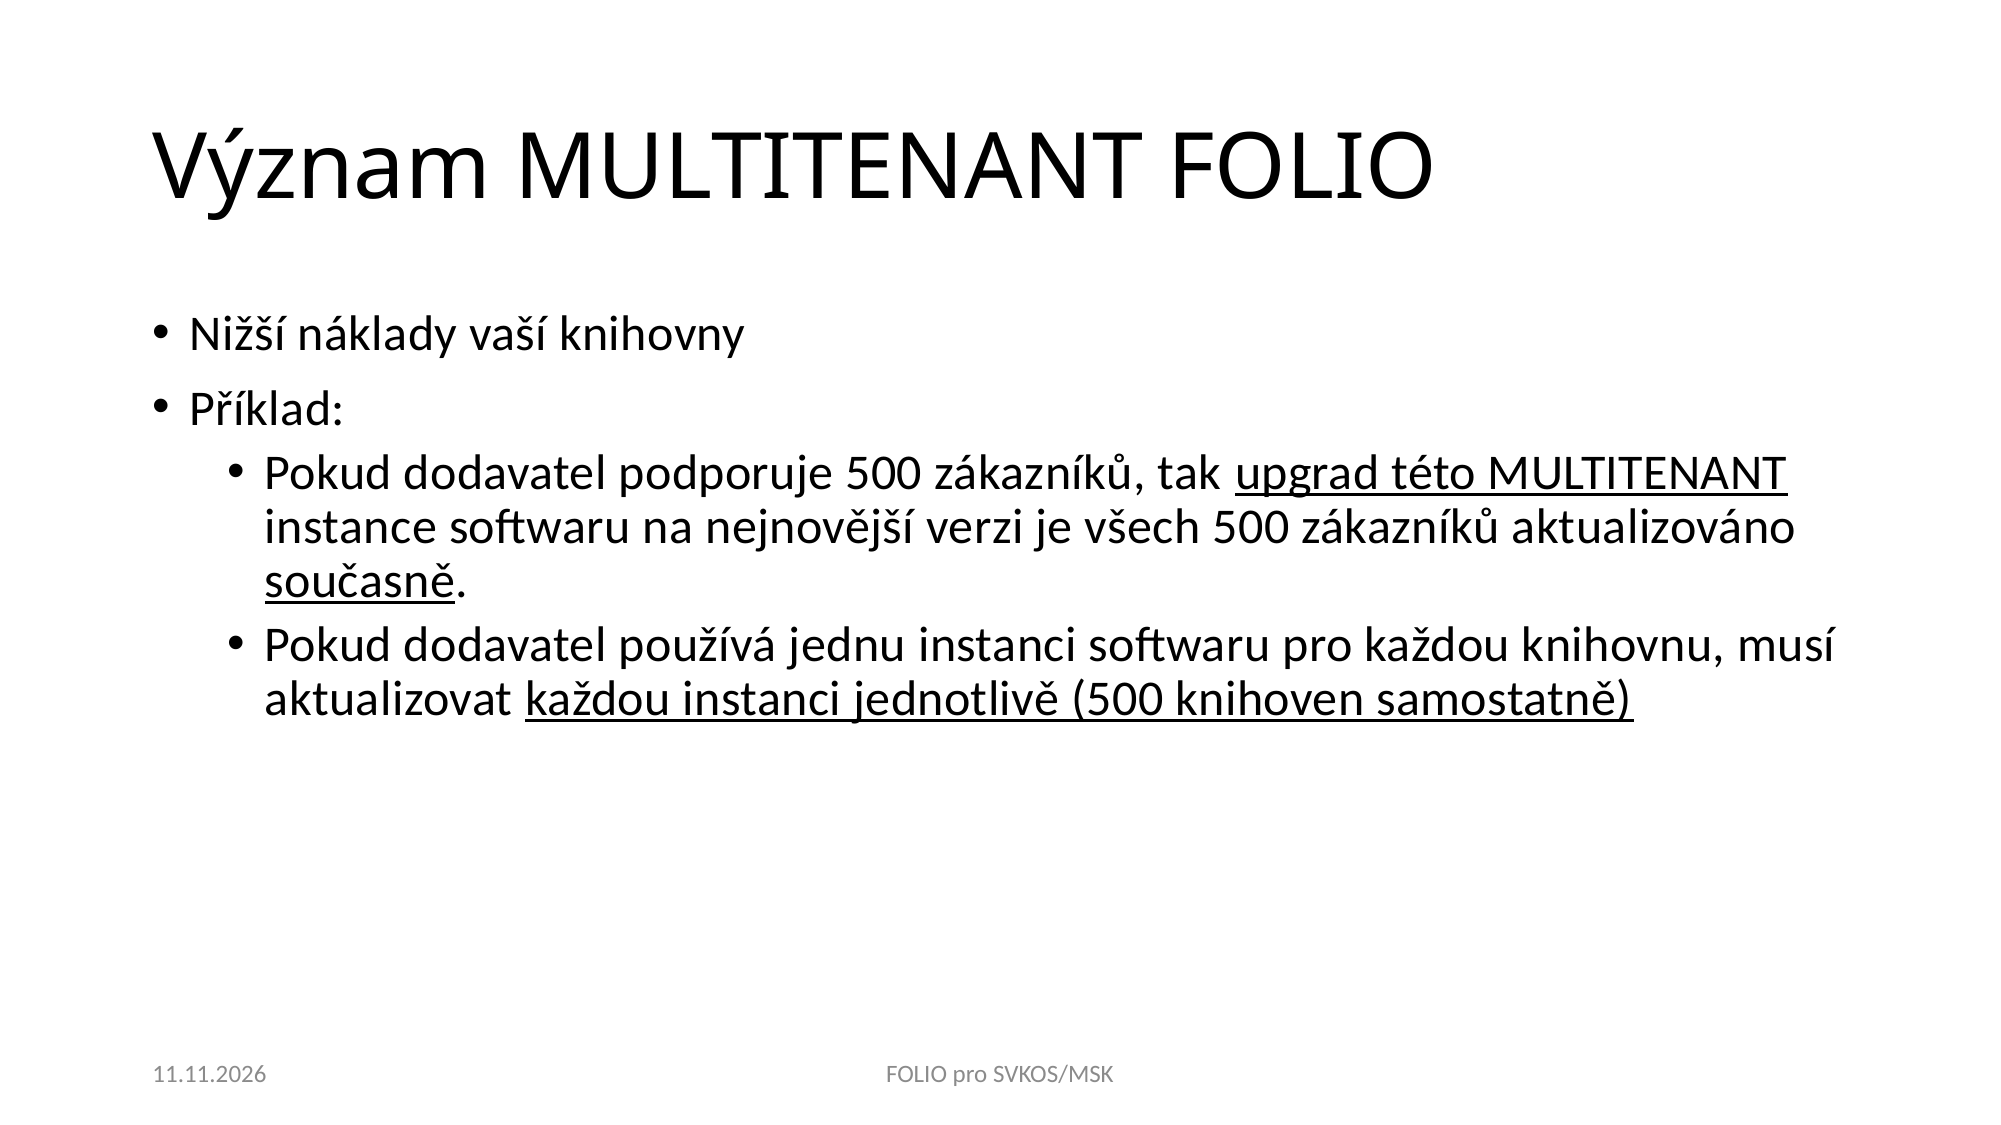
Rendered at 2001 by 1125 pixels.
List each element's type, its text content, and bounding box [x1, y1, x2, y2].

list Nižší náklady vaší knihovny Příklad: Pokud dodavatel podporuje 500 zákazníků, tak upgrad této MULTITENANT instance softwaru na nejnovější verzi je všech 500 zákazníků aktualizováno současně. Pokud dodavatel používá jednu instanci softwaru pro každou knihovnu, musí aktualizovat každou instanci jednotlivě (500 knihoven samostatně) [137, 299, 1863, 1014]
title Význam MULTITENANT FOLIO [137, 59, 1863, 278]
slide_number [137, 1042, 588, 1103]
footer FOLIO pro SVKOS/MSK [662, 1042, 1338, 1103]
